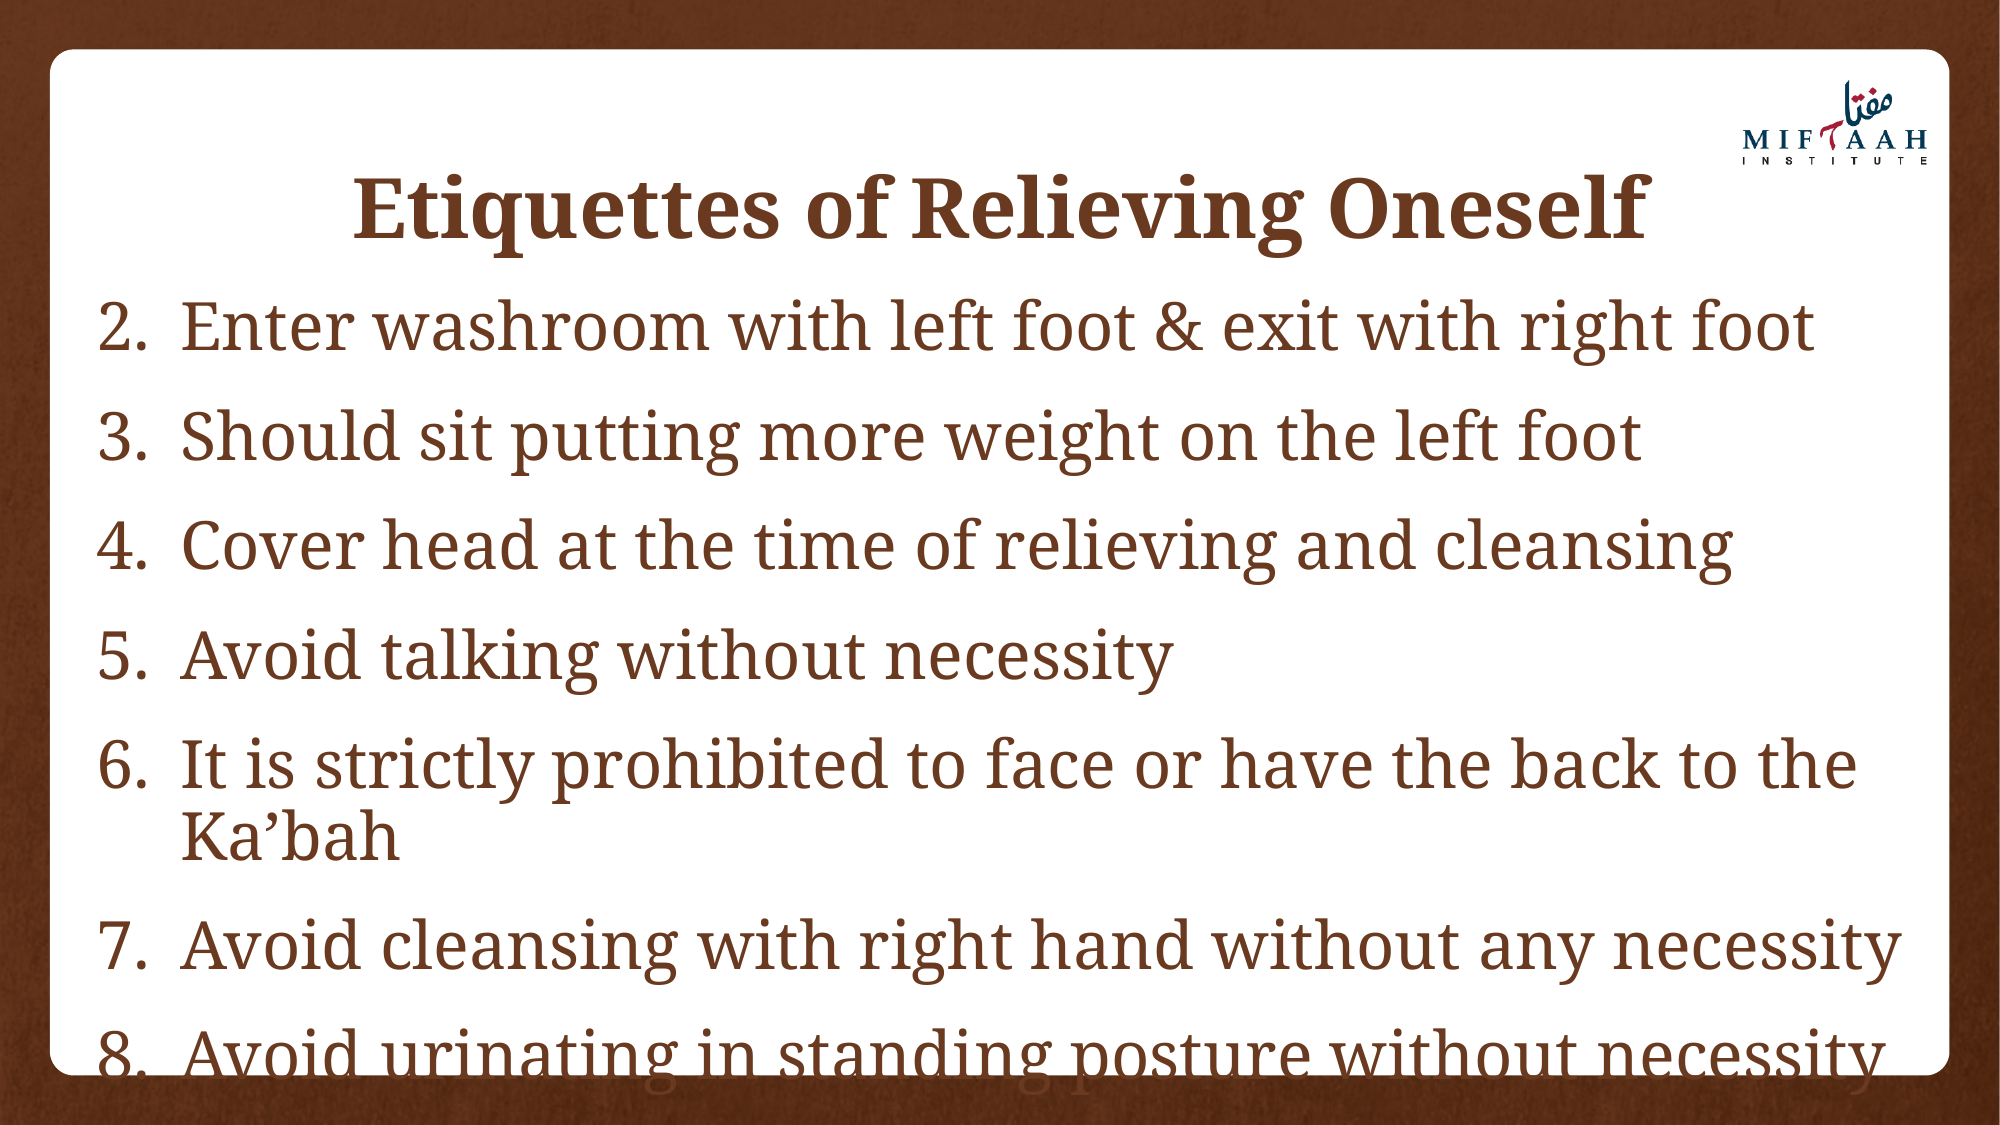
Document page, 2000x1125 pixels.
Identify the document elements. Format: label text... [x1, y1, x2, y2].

picture [1719, 49, 1950, 195]
list Enter washroom with left foot & exit with right foot Should sit putting more weight on the left foot Cover head at the time of relieving and cleansing Avoid talking without necessity It is strictly prohibited to face or have the back to the Ka’bah Avoid cleansing with right hand without any necessity Avoid urinating in standing posture without necessity [80, 285, 1919, 986]
title Etiquettes of Relieving Oneself [199, 70, 1800, 263]
